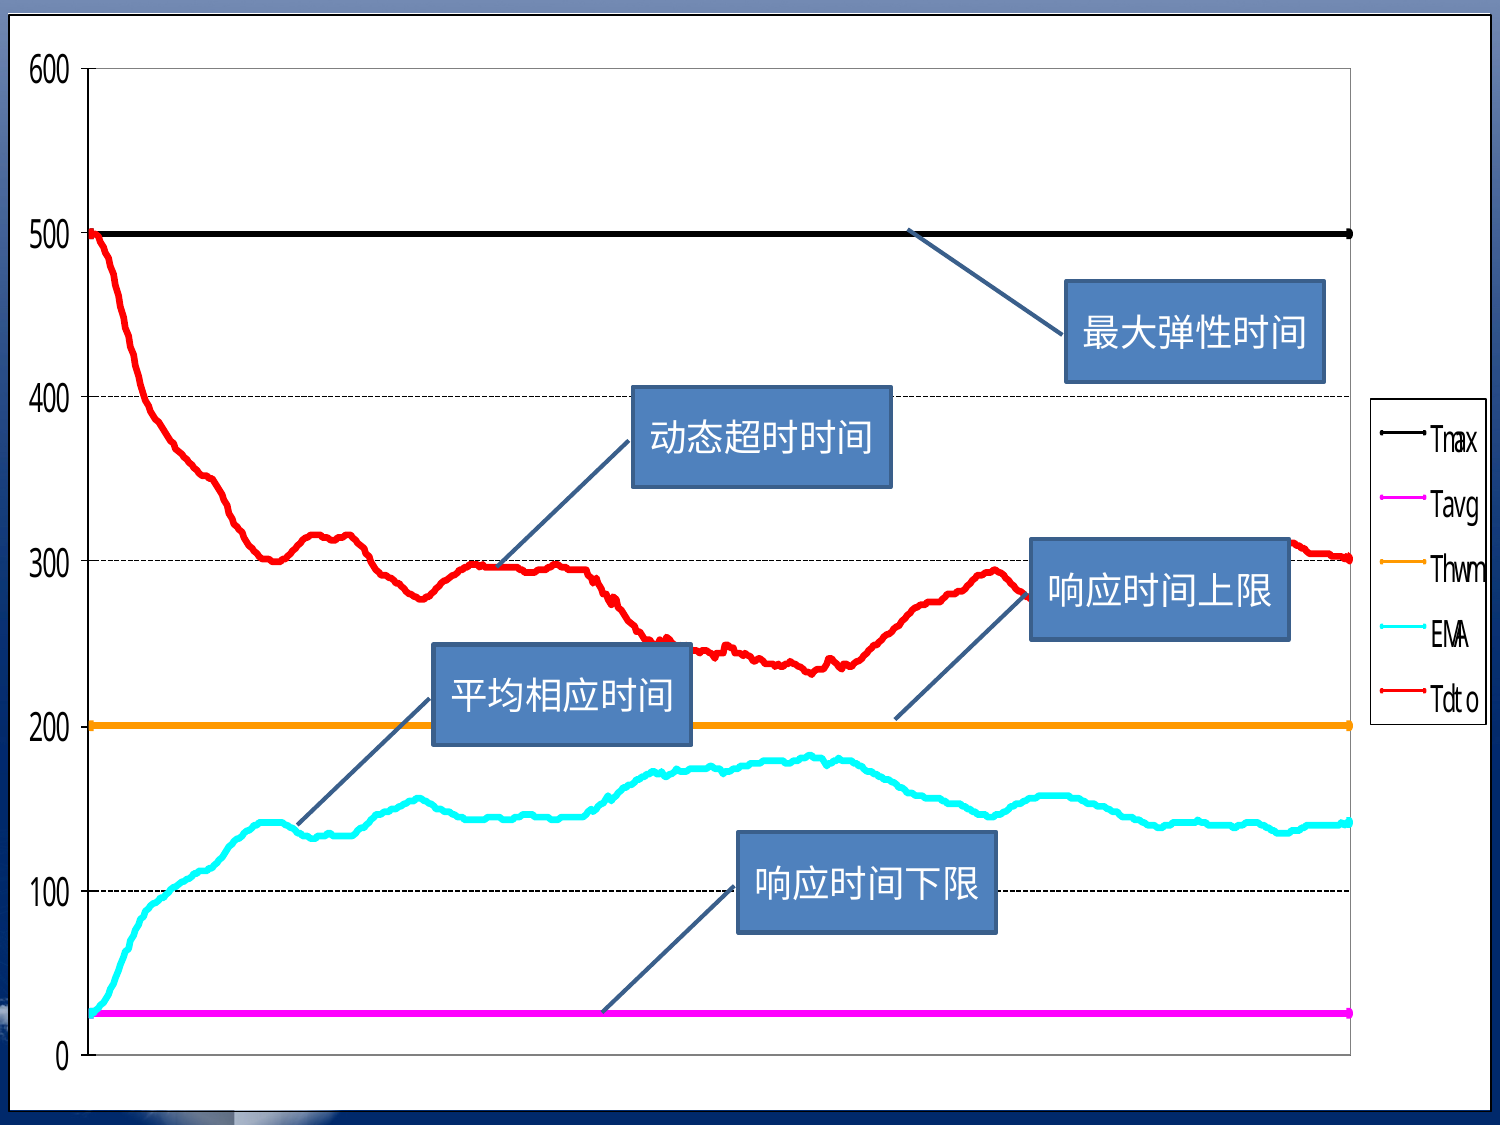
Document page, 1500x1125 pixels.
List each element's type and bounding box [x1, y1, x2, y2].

text_box [0, 0, 1500, 1125]
